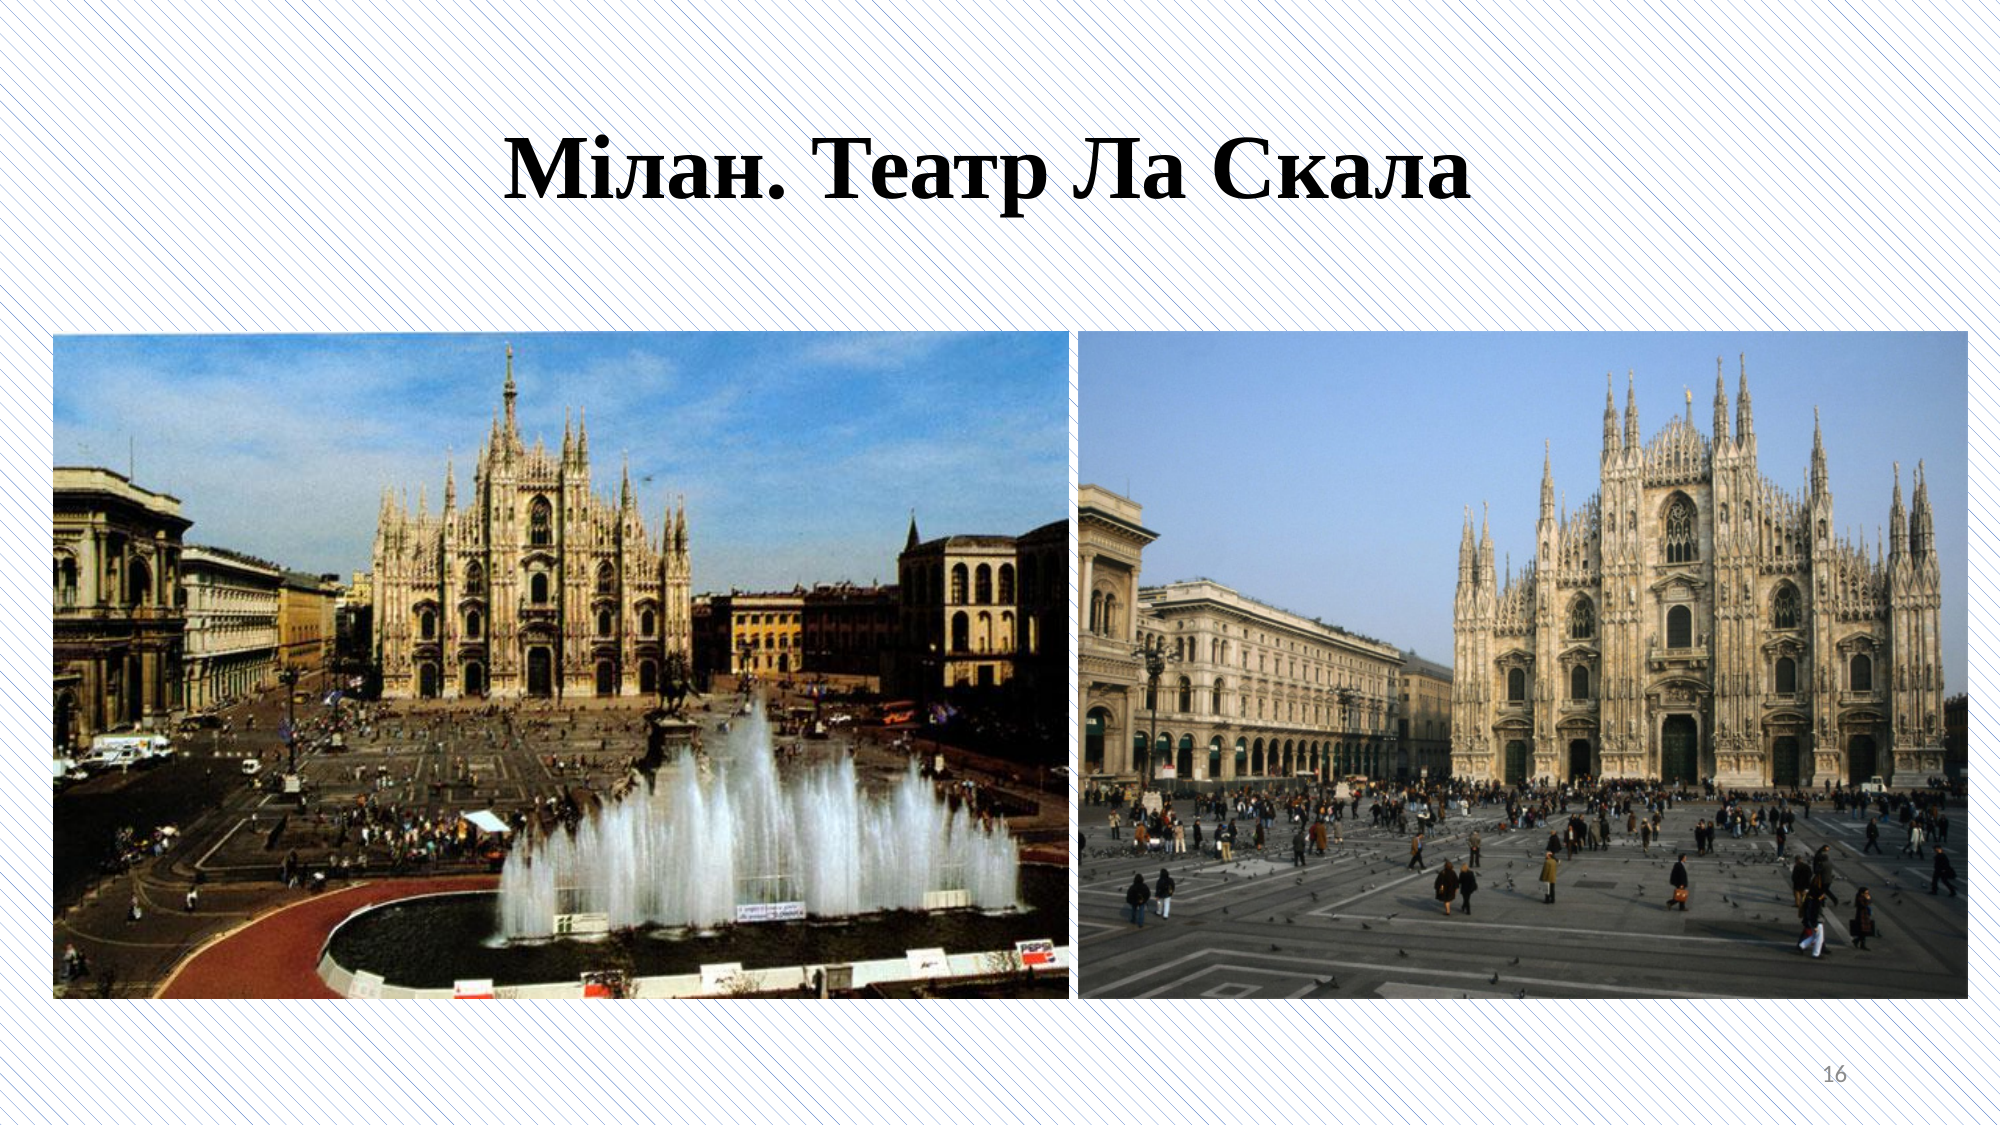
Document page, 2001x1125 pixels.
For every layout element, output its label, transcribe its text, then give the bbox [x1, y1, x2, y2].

slide_number 16 [1412, 1042, 1863, 1103]
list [52, 331, 1069, 999]
picture [1078, 331, 1968, 999]
title Мілан. Театр Ла Скала [137, 59, 1863, 278]
